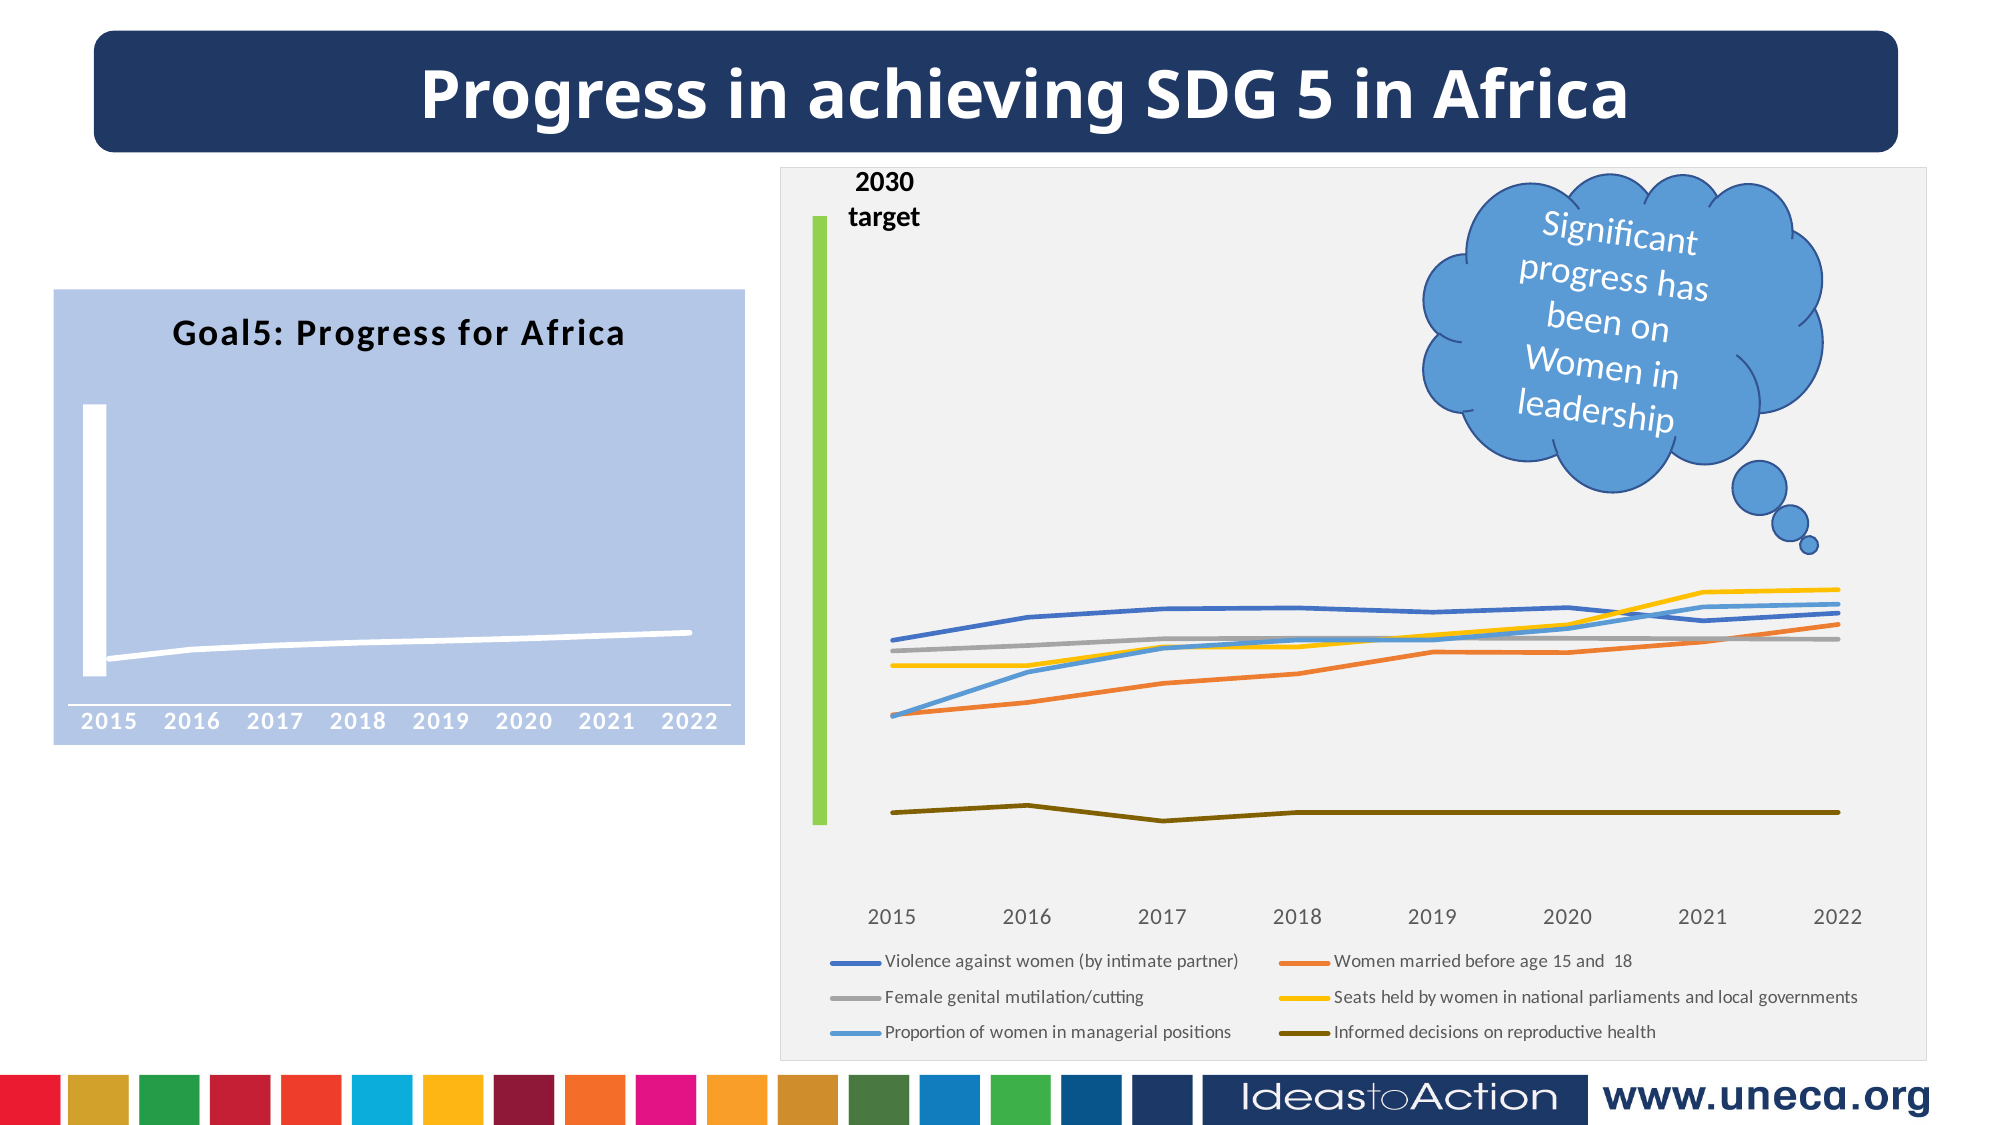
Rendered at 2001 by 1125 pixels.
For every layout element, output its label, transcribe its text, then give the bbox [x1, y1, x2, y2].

text_box Progress in achieving SDG 5 in Africa [92, 29, 1900, 154]
picture [0, 1065, 2000, 1125]
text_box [53, 289, 745, 745]
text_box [779, 154, 1928, 1062]
